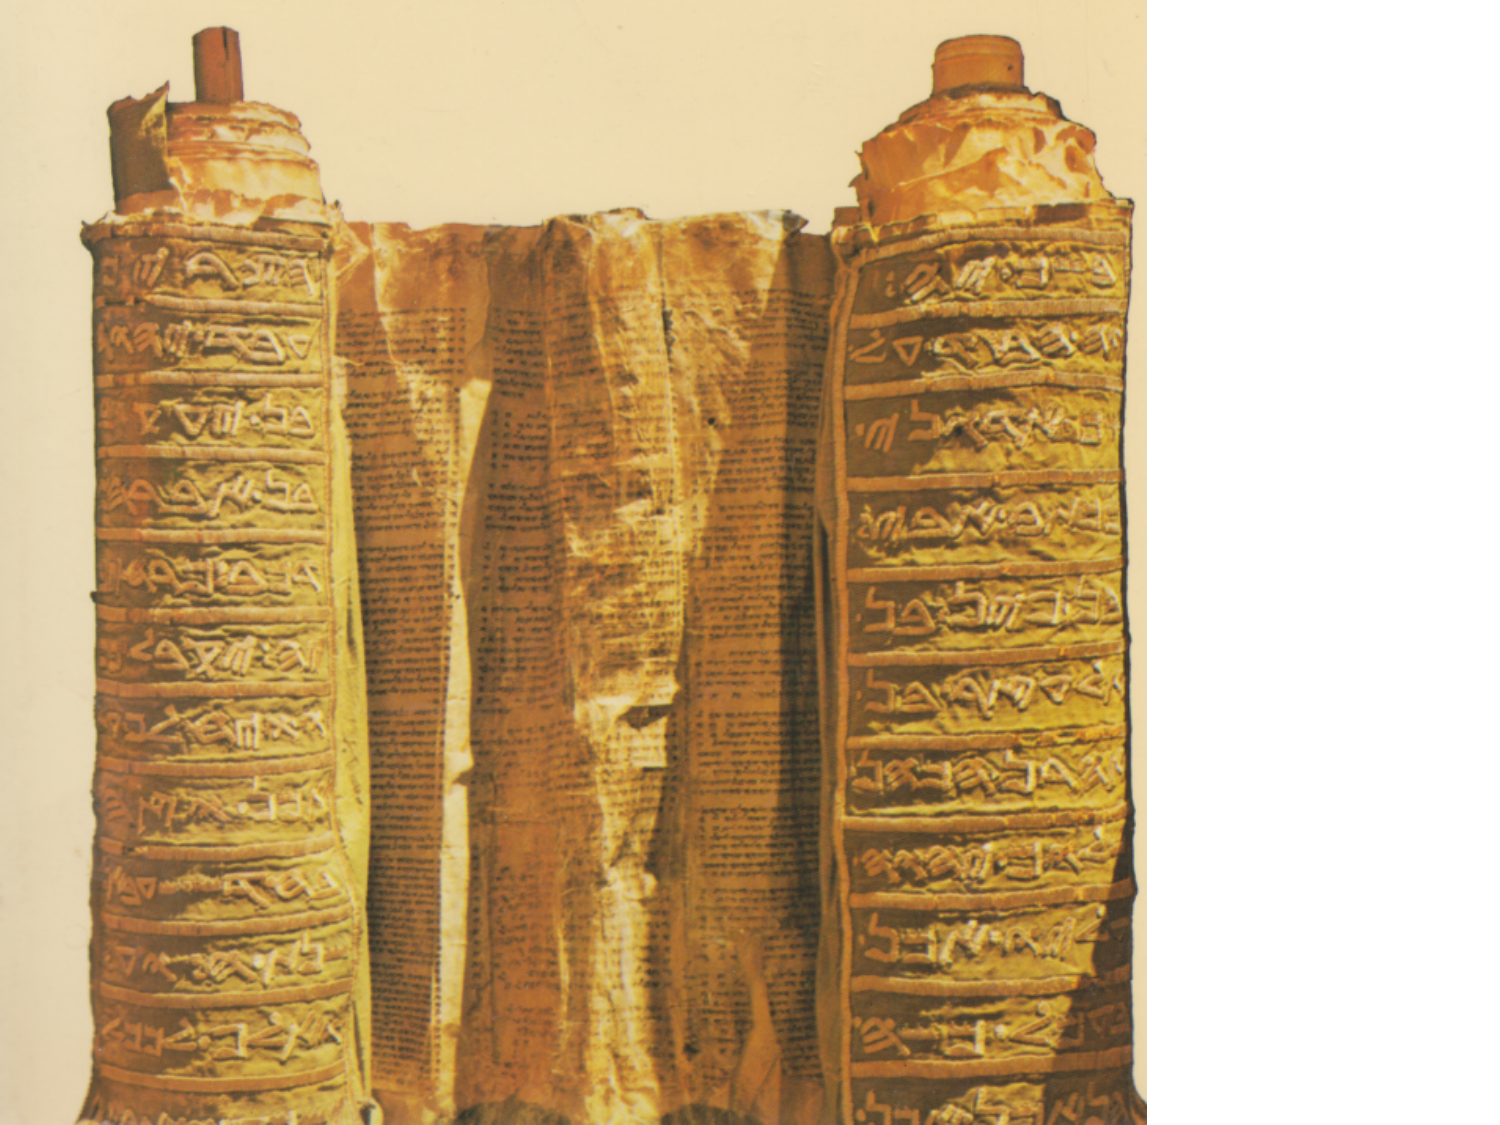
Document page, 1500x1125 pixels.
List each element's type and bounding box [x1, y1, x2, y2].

picture [0, 0, 1148, 1125]
